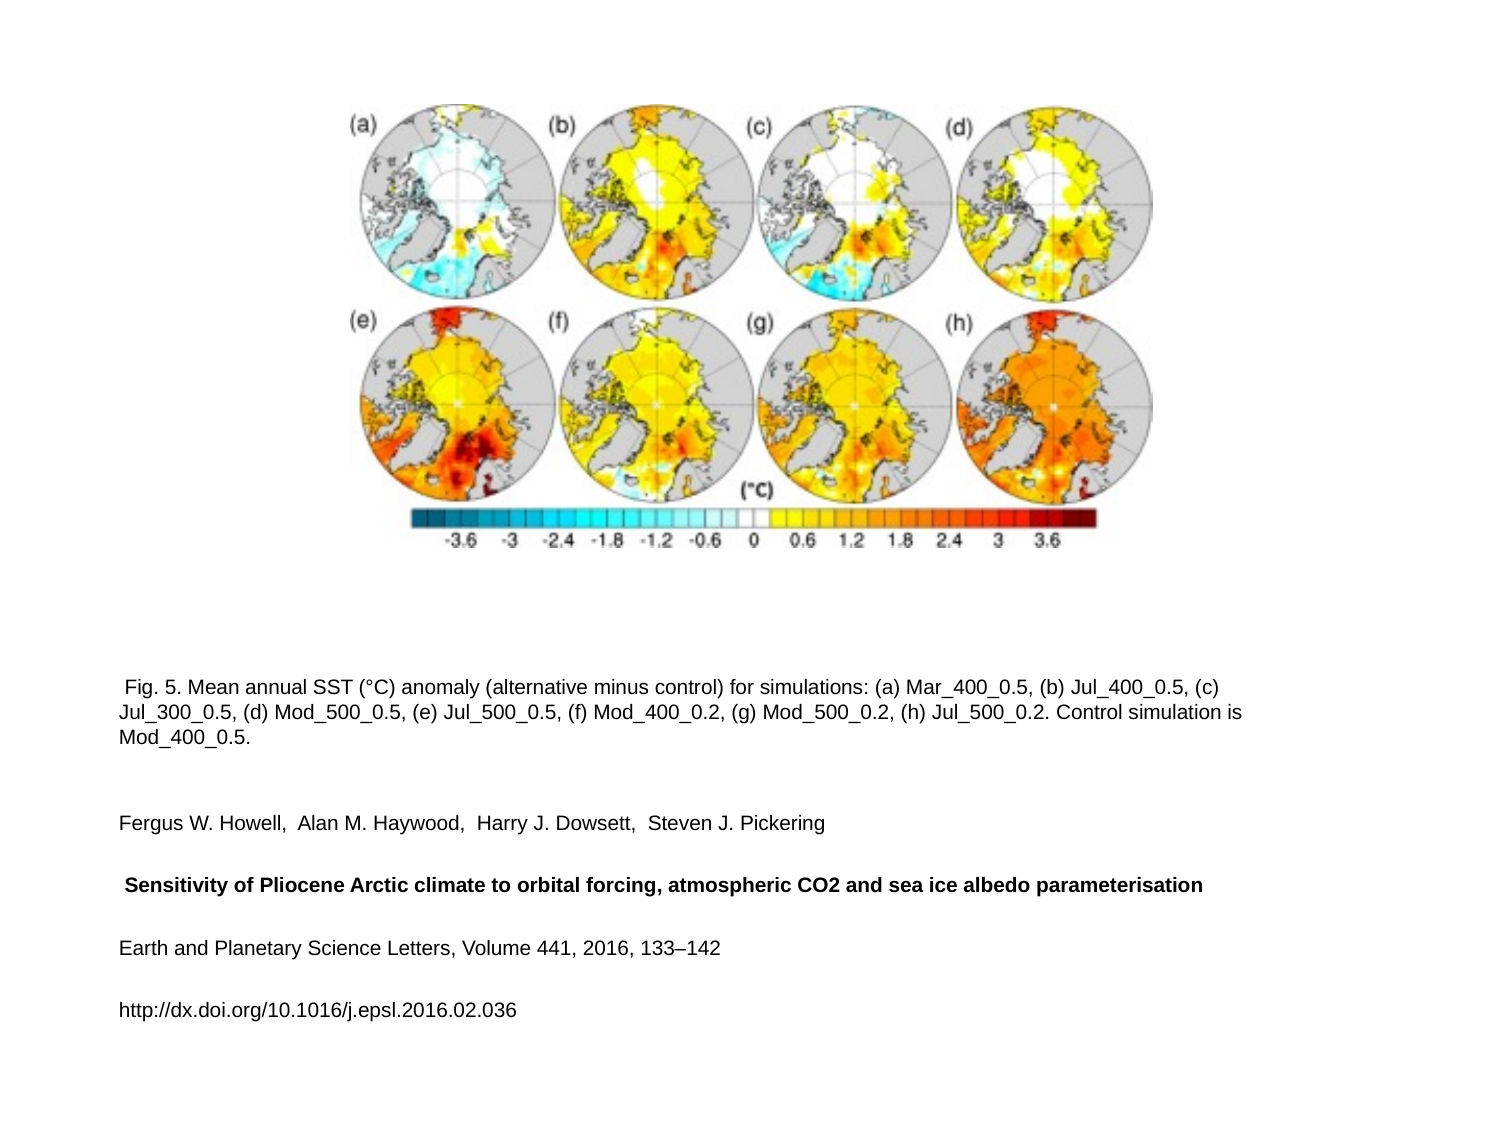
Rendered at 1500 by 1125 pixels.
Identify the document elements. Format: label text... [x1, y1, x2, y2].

picture [349, 103, 1153, 549]
text_box Fig. 5. Mean annual SST (°C) anomaly (alternative minus control) for simulations: (a) Mar_400_0.5, (b) Jul_400_0.5, (c) Jul_300_0.5, (d) Mod_500_0.5, (e) Jul_500_0.5, (f) Mod_400_0.2, (g) Mod_500_0.2, (h) Jul_500_0.2. Control simulation is Mod_400_0.5. [104, 666, 1355, 719]
text_box Sensitivity of Pliocene Arctic climate to orbital forcing, atmospheric CO2 and sea ice albedo parameterisation [104, 864, 1355, 907]
text_box http://dx.doi.org/10.1016/j.epsl.2016.02.036 [104, 989, 1355, 1032]
text_box Earth and Planetary Science Letters, Volume 441, 2016, 133–142 [104, 927, 1355, 969]
text_box Fergus W. Howell, Alan M. Haywood, Harry J. Dowsett, Steven J. Pickering [104, 802, 1355, 844]
